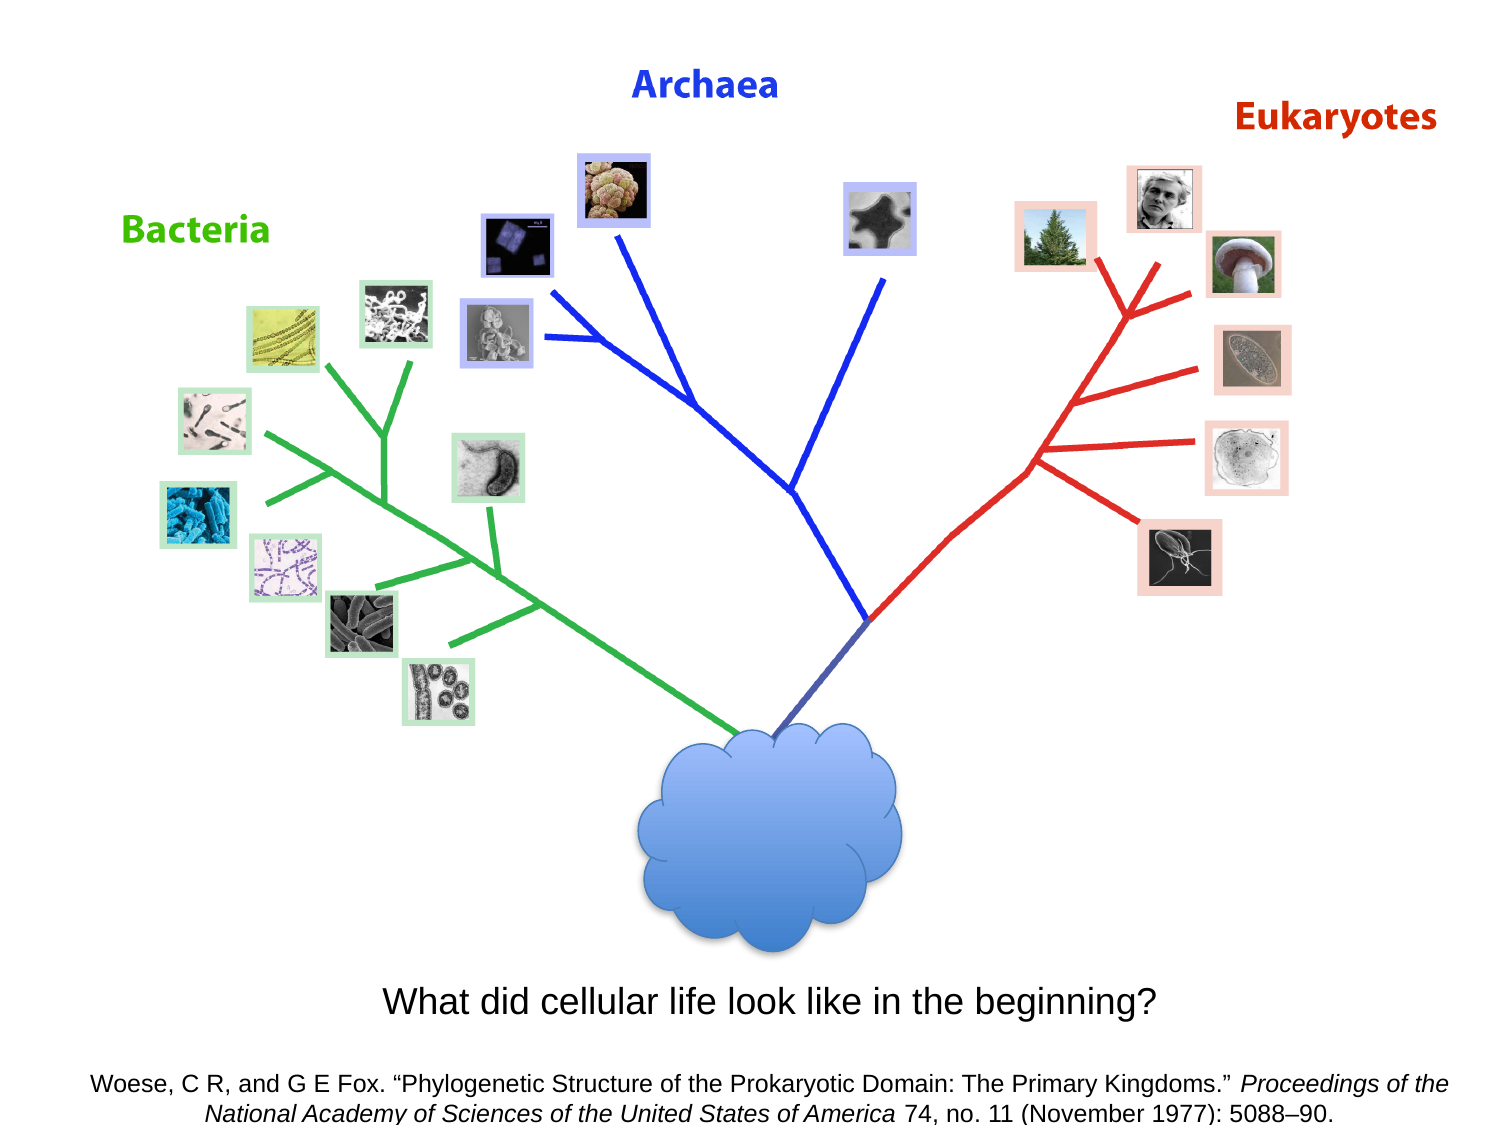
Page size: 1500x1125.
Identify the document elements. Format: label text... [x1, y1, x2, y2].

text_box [362, 722, 1178, 1031]
text_box Woese, C R, and G E Fox. “Phylogenetic Structure of the Prokaryotic Domain: The Primary Kingdoms.” Proceedings of the National Academy of Sciences of the United States of America 74, no. 11 (November 1977): 5088–90. [39, 1059, 1500, 1125]
picture [70, 20, 1470, 910]
